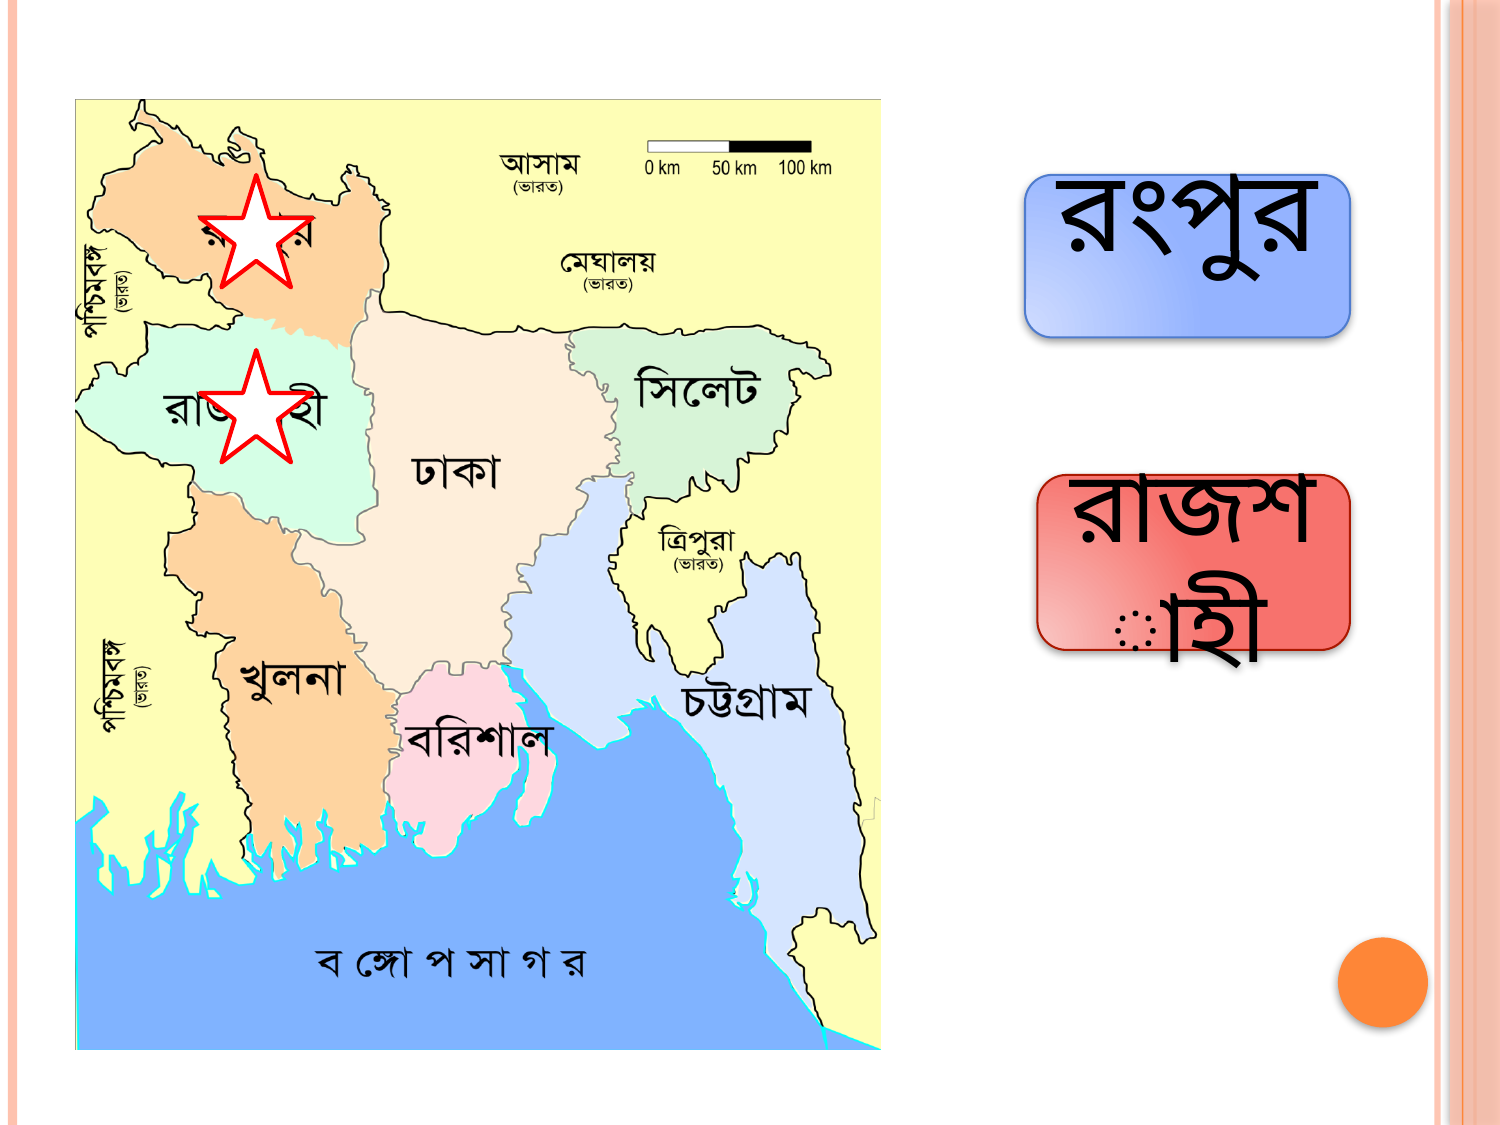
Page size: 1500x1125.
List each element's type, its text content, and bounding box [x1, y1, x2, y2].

text_box রাজশাহী [1036, 473, 1351, 651]
text_box রংপুর [1023, 173, 1352, 339]
picture [74, 99, 881, 1051]
text_box [1062, 149, 1363, 300]
